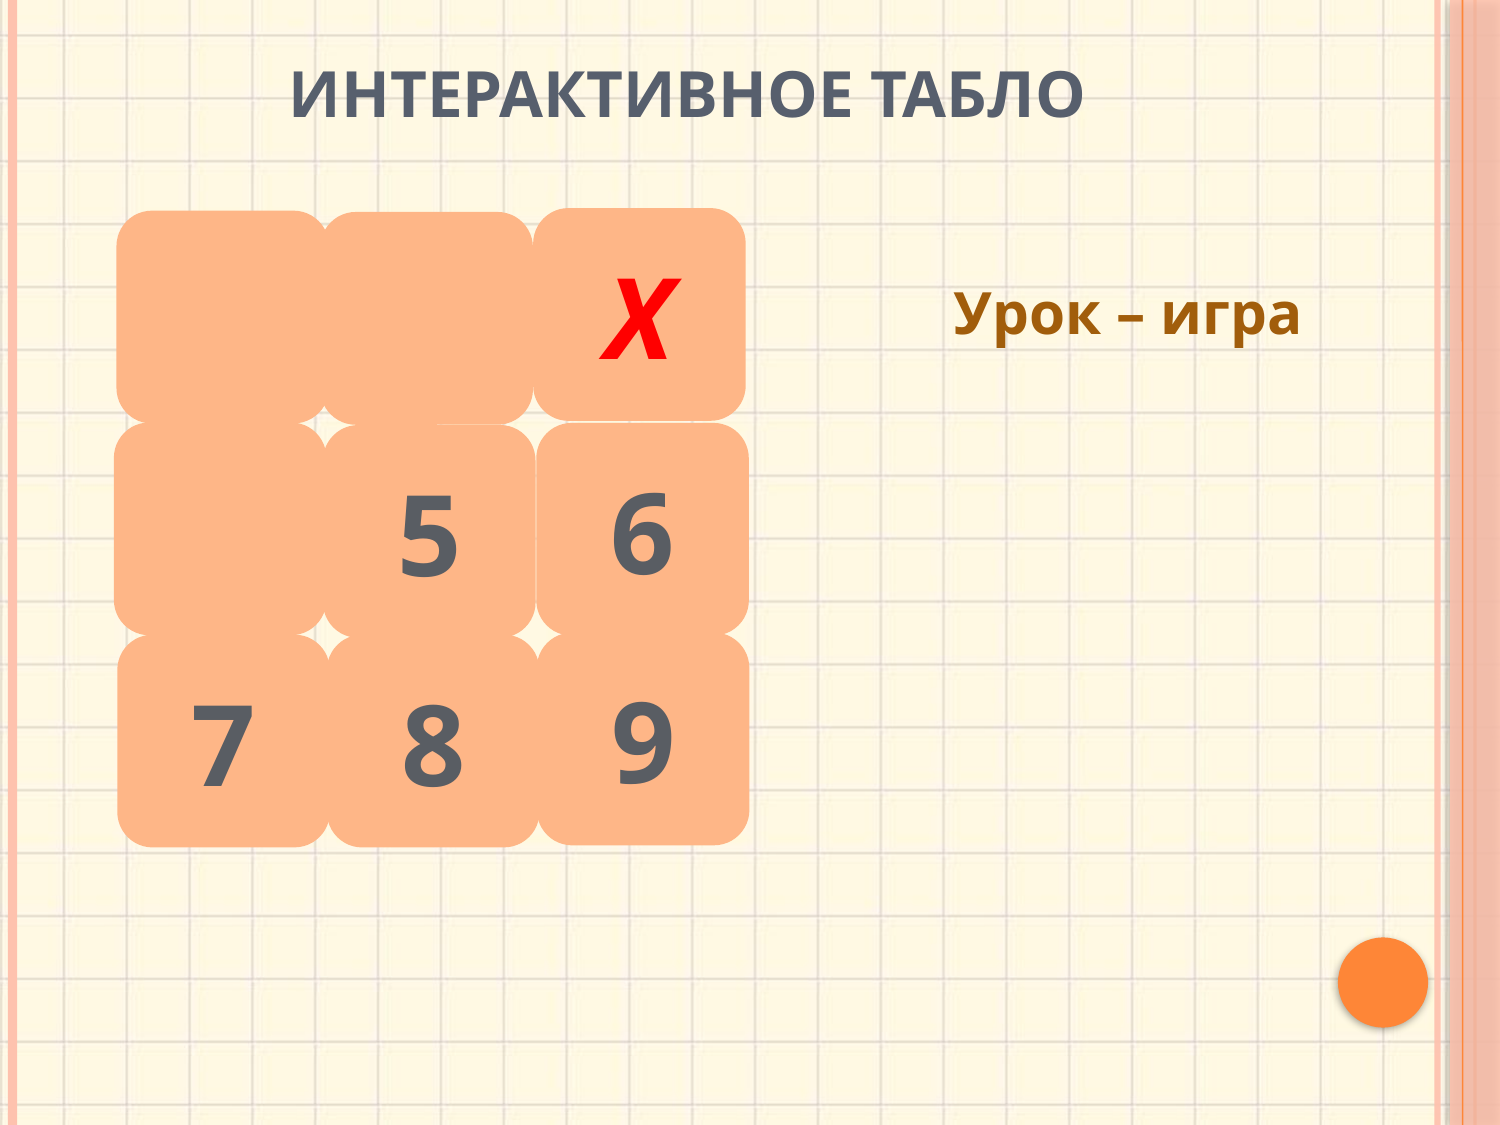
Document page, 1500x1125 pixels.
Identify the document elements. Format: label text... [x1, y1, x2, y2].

text_box 7 [115, 632, 328, 850]
text_box Урок – игра [899, 268, 1372, 354]
picture [1441, 0, 1449, 1125]
title ИНТЕРАКТИВНОЕ ТАБЛО [75, 45, 1300, 138]
text_box 6 [534, 420, 751, 634]
text_box [318, 209, 534, 425]
text_box 8 [324, 632, 538, 850]
text_box 9 [534, 630, 752, 848]
picture [0, 0, 7, 1125]
text_box Х [531, 205, 748, 422]
text_box 5 [320, 422, 536, 637]
picture [18, 0, 1434, 1125]
text_box [111, 420, 325, 636]
text_box [114, 208, 325, 423]
